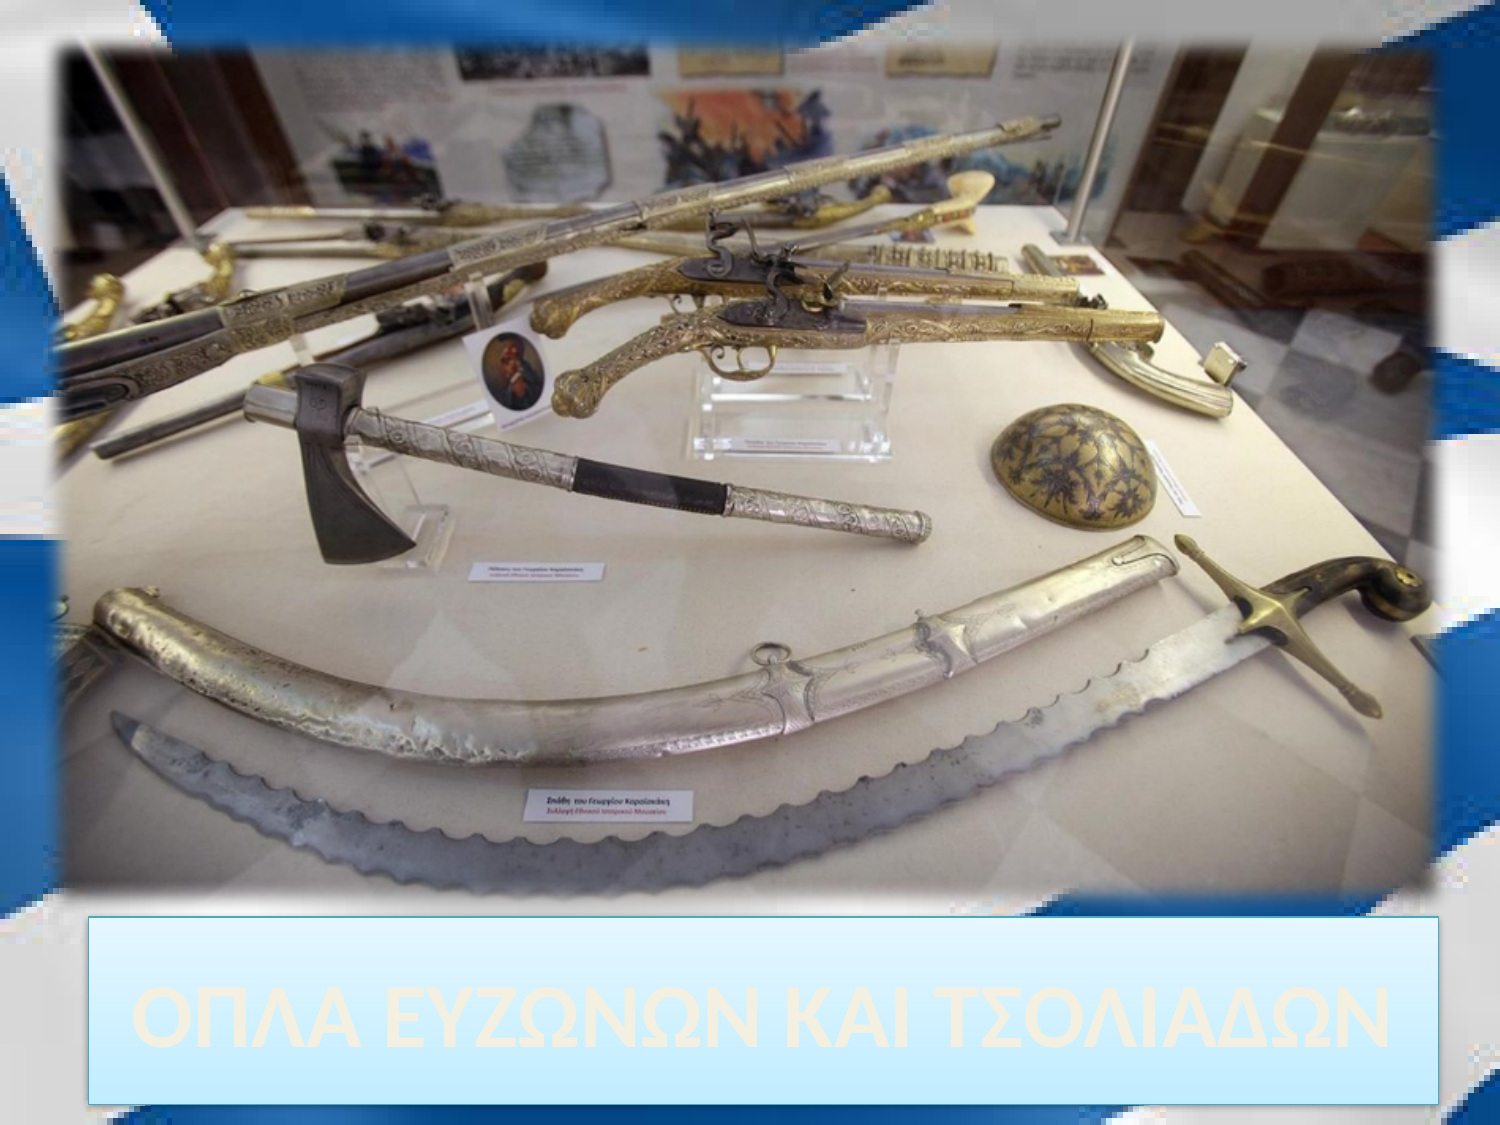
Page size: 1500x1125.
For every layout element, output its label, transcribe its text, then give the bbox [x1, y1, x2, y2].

picture [0, 0, 1500, 1125]
title ΟΠΛΑ ΕΥΖΩΝΩΝ ΚΑΙ ΤΣΟΛΙΑΔΩΝ [88, 922, 1439, 1105]
